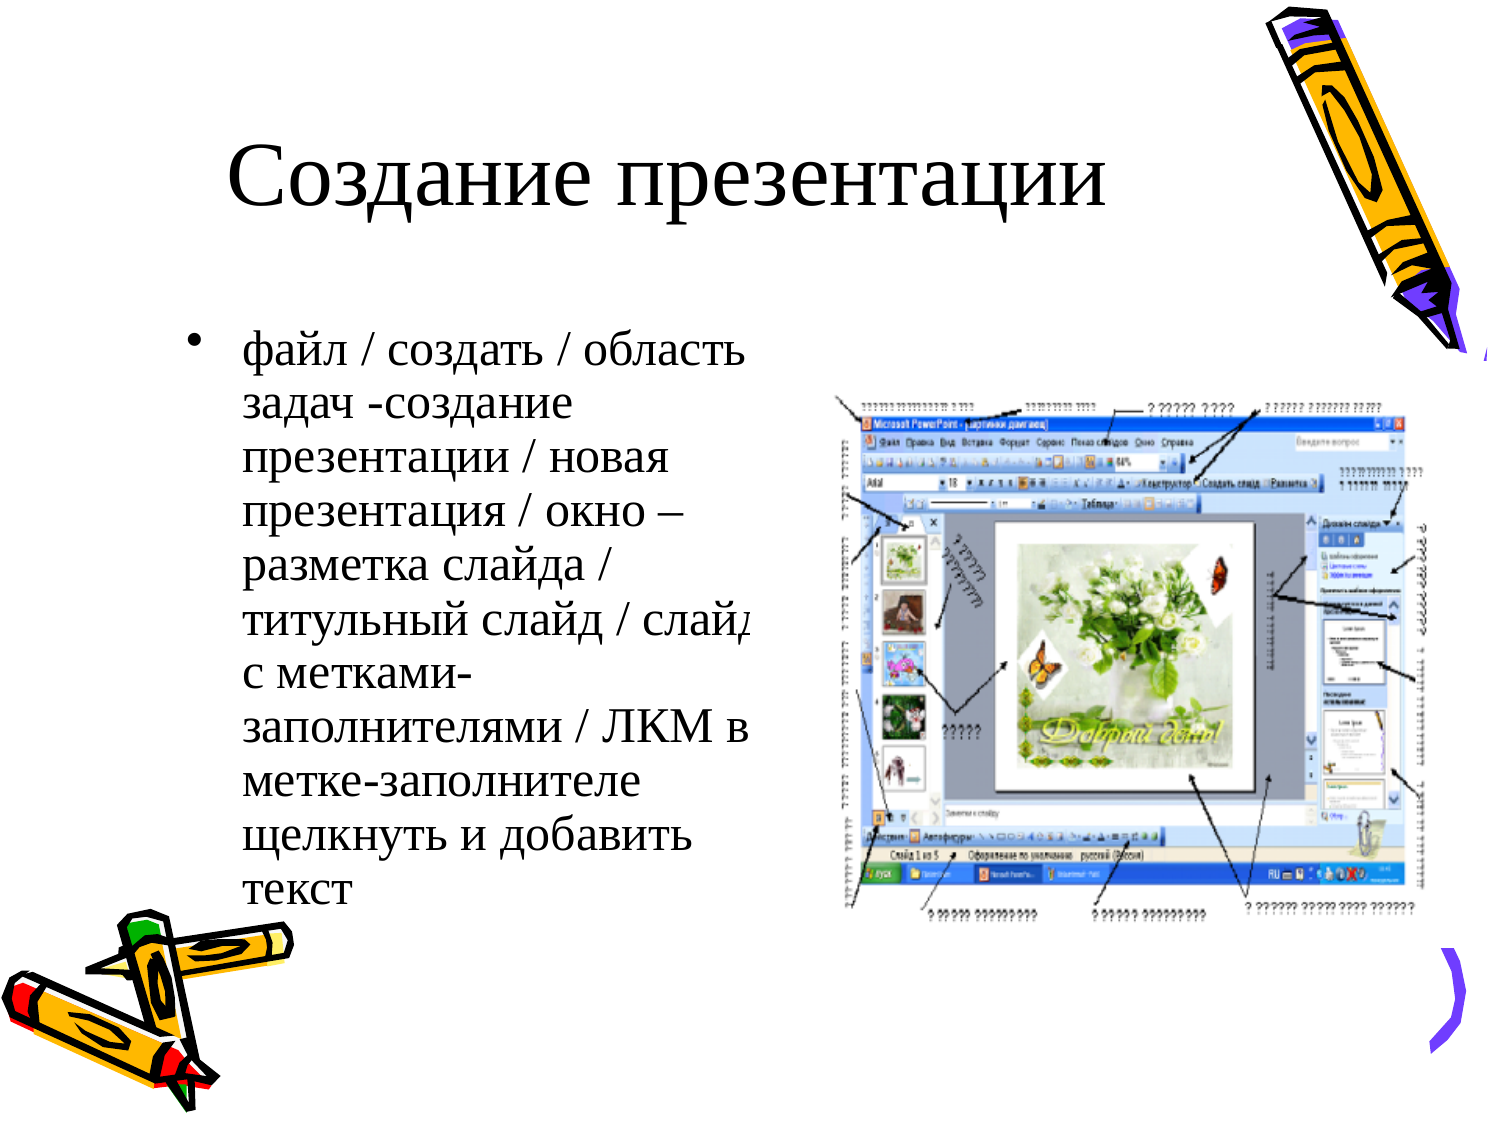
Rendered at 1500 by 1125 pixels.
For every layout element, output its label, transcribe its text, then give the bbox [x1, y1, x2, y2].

list файл / создать / область задач -создание презентации / новая презентация / окно – разметка слайда / титульный слайд / слайд с метками-заполнителями / ЛКМ в метке-заполнителе щелкнуть и добавить текст [170, 314, 791, 814]
picture [749, 361, 1500, 949]
title Создание презентации [112, 24, 1240, 232]
